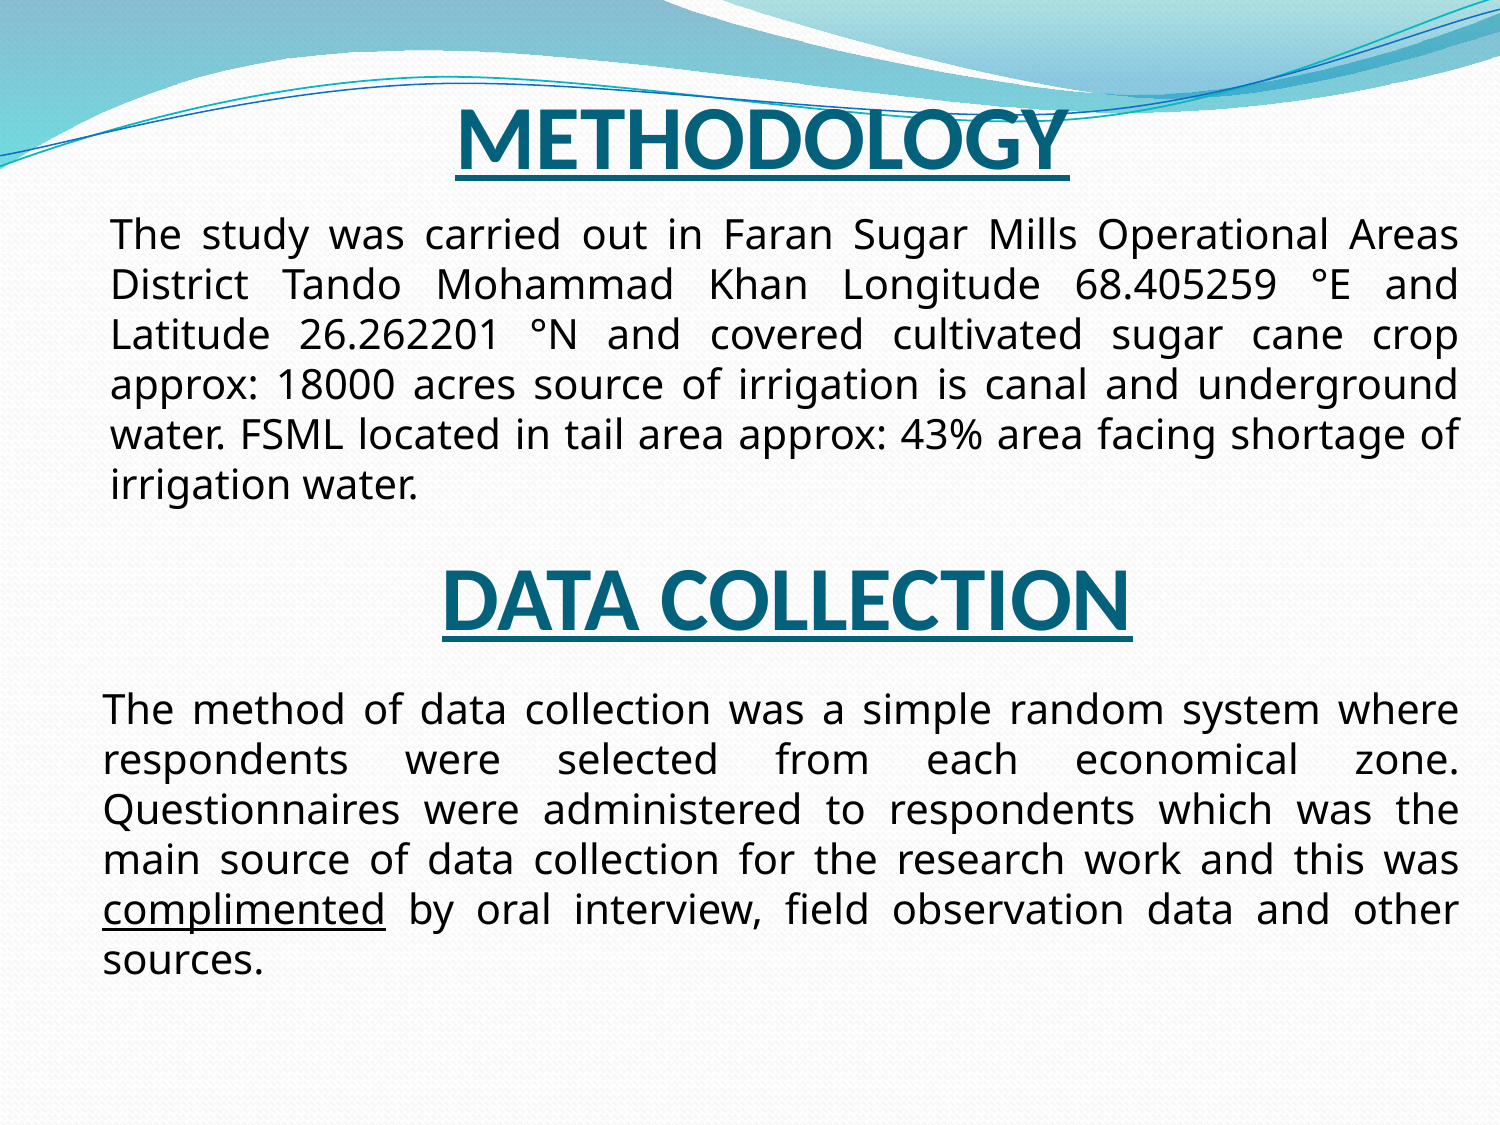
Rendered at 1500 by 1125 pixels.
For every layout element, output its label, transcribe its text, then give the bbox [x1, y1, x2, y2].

text_box The method of data collection was a simple random system where respondents were selected from each economical zone. Questionnaires were administered to respondents which was the main source of data collection for the research work and this was complimented by oral interview, field observation data and other sources. [87, 675, 1475, 1025]
text_box DATA COLLECTION [74, 524, 1500, 663]
list The study was carried out in Faran Sugar Mills Operational Areas District Tando Mohammad Khan Longitude 68.405259 °E and Latitude 26.262201 °N and covered cultivated sugar cane crop approx: 18000 acres source of irrigation is canal and underground water. FSML located in tail area approx: 43% area facing shortage of irrigation water. [50, 200, 1475, 525]
title METHODOLOGY [50, 50, 1475, 188]
